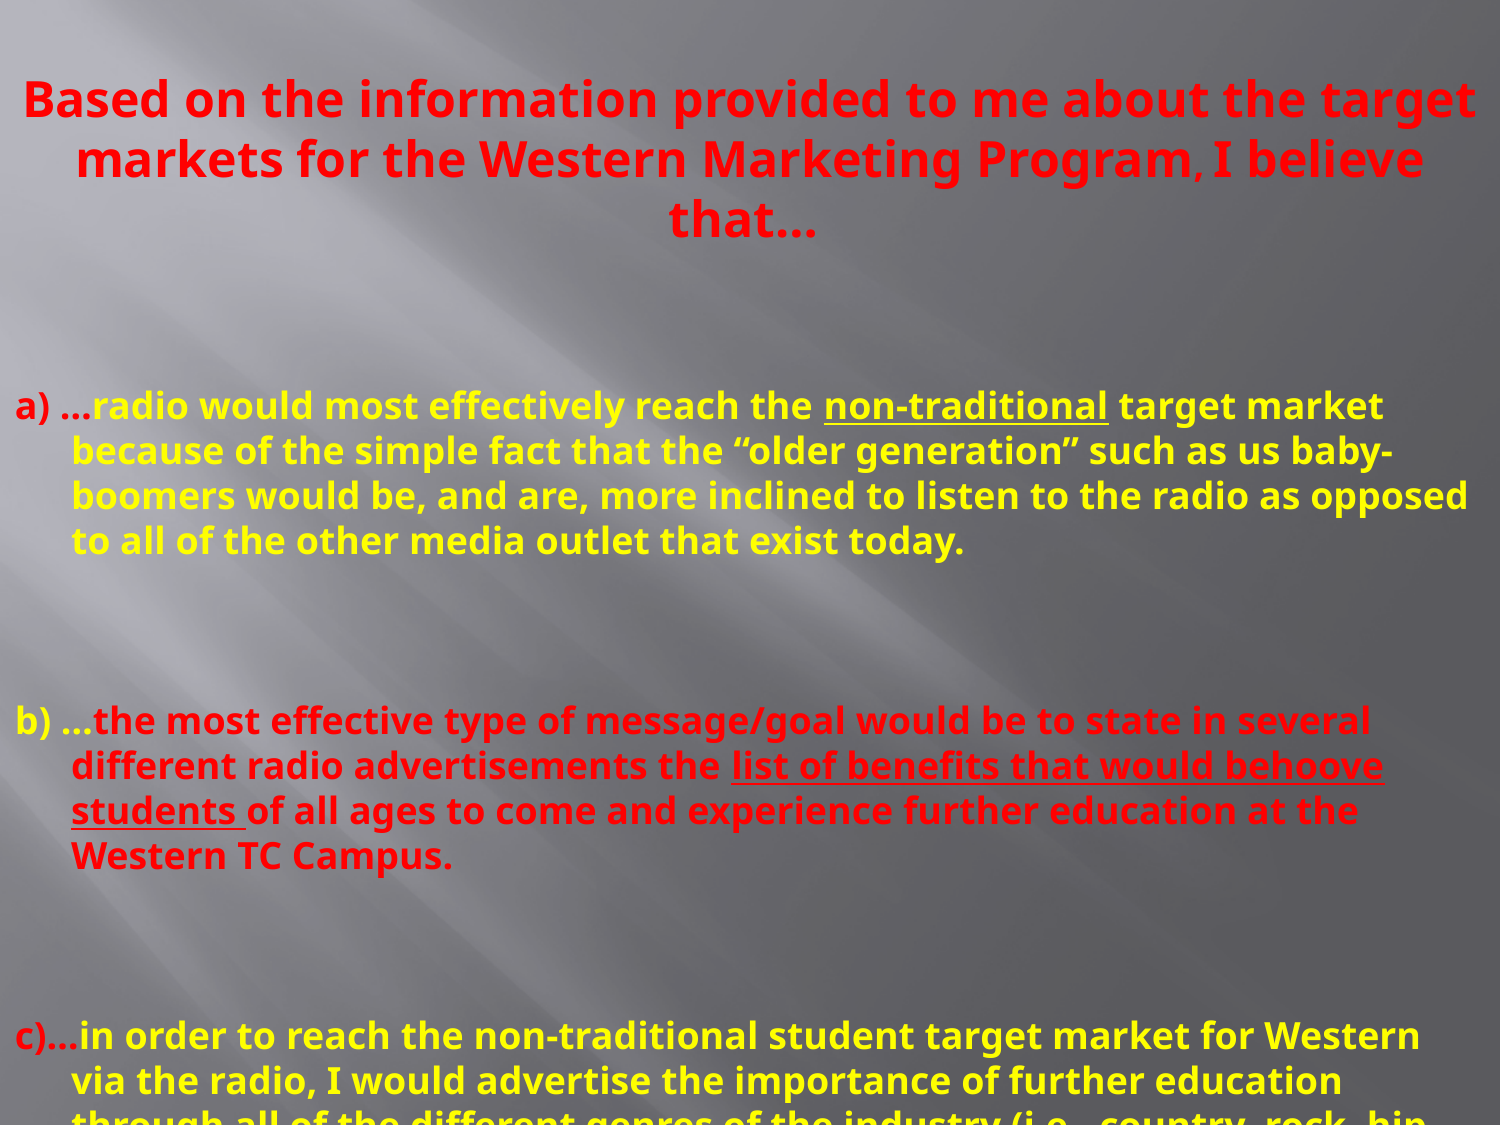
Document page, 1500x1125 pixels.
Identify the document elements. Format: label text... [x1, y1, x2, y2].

text_box Based on the information provided to me about the target markets for the Western Marketing Program, I believe that… a) …radio would most effectively reach the non-traditional target market because of the simple fact that the “older generation” such as us baby-boomers would be, and are, more inclined to listen to the radio as opposed to all of the other media outlet that exist today. b) …the most effective type of message/goal would be to state in several different radio advertisements the list of benefits that would behoove students of all ages to come and experience further education at the Western TC Campus. c)…in order to reach the non-traditional student target market for Western via the radio, I would advertise the importance of further education through all of the different genres of the industry (i.e., country, rock, hip hop, Christian, etc.) [0, 0, 1500, 1125]
